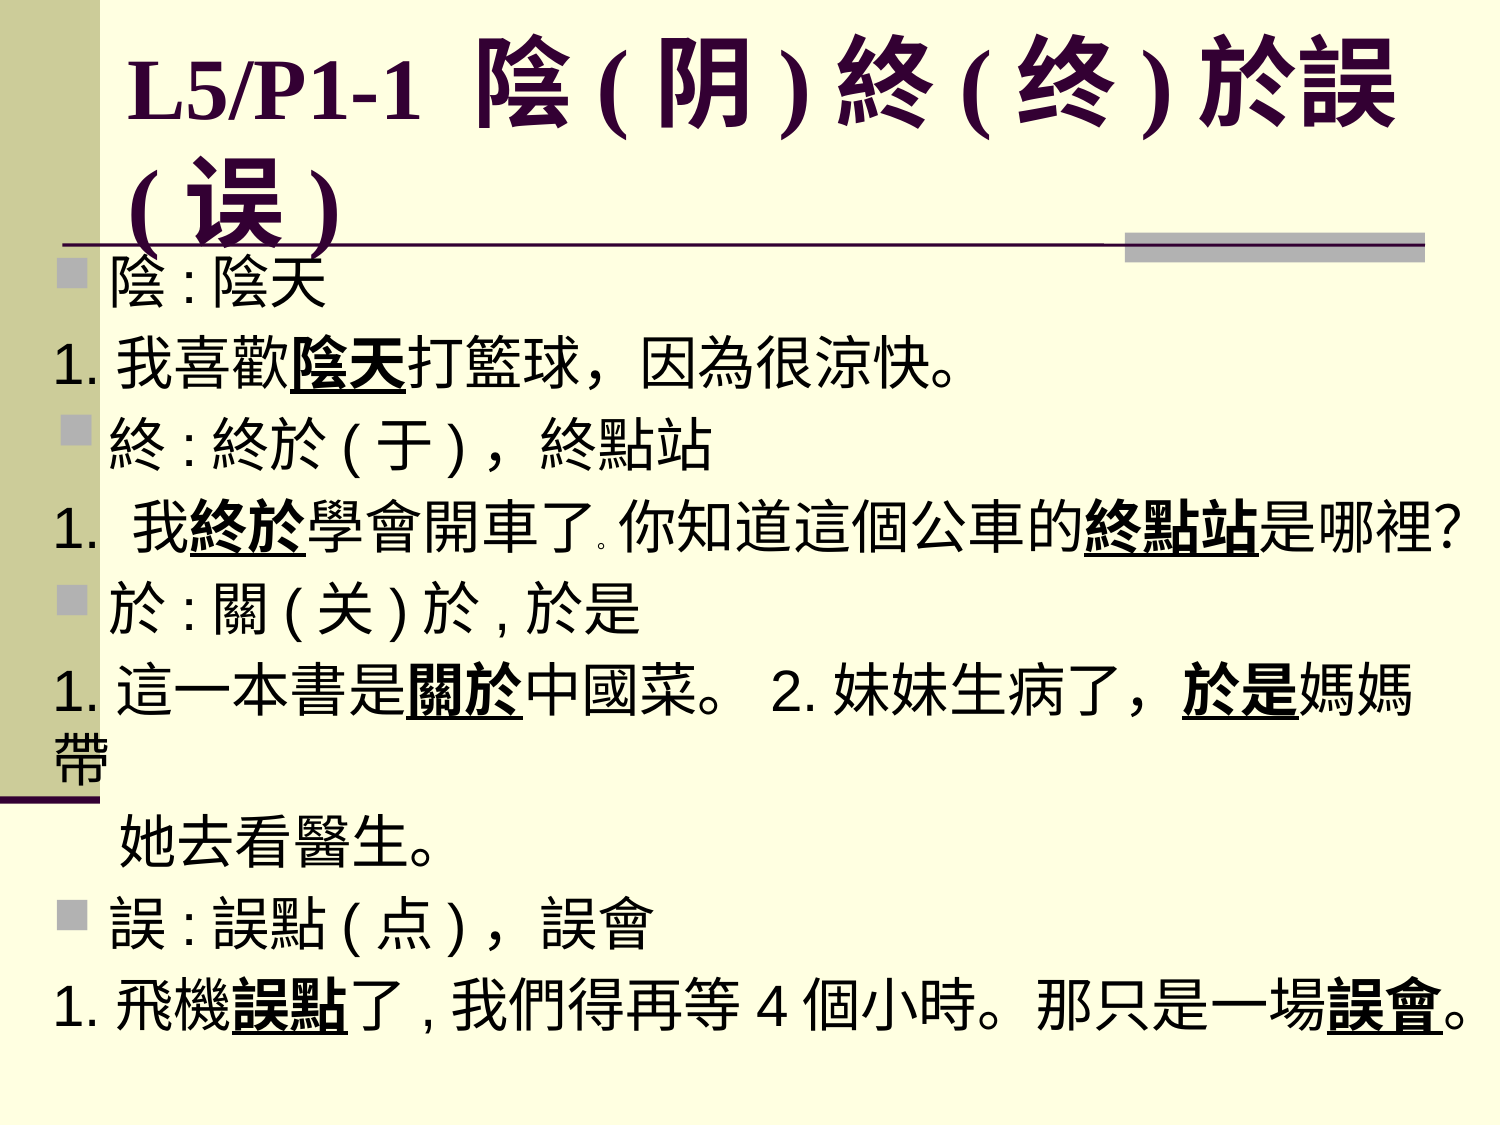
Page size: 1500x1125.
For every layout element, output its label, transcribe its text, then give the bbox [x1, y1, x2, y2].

list 陰:陰天 1.我喜歡陰天打籃球，因為很涼快。 終:終於(于)，終點站 1. 我終於學會開車了。你知道這個公車的終點站是哪裡？ 於:關(关)於,於是 1.這一本書是關於中國菜。2.妹妹生病了，於是媽媽帶 她去看醫生。 誤:誤點(点)，誤會 1.飛機誤點了,我們得再等4個小時。那只是一場誤會。 [37, 237, 1463, 1063]
title L5/P1-1 陰(阴)終(终)於誤(误) [112, 45, 1425, 234]
